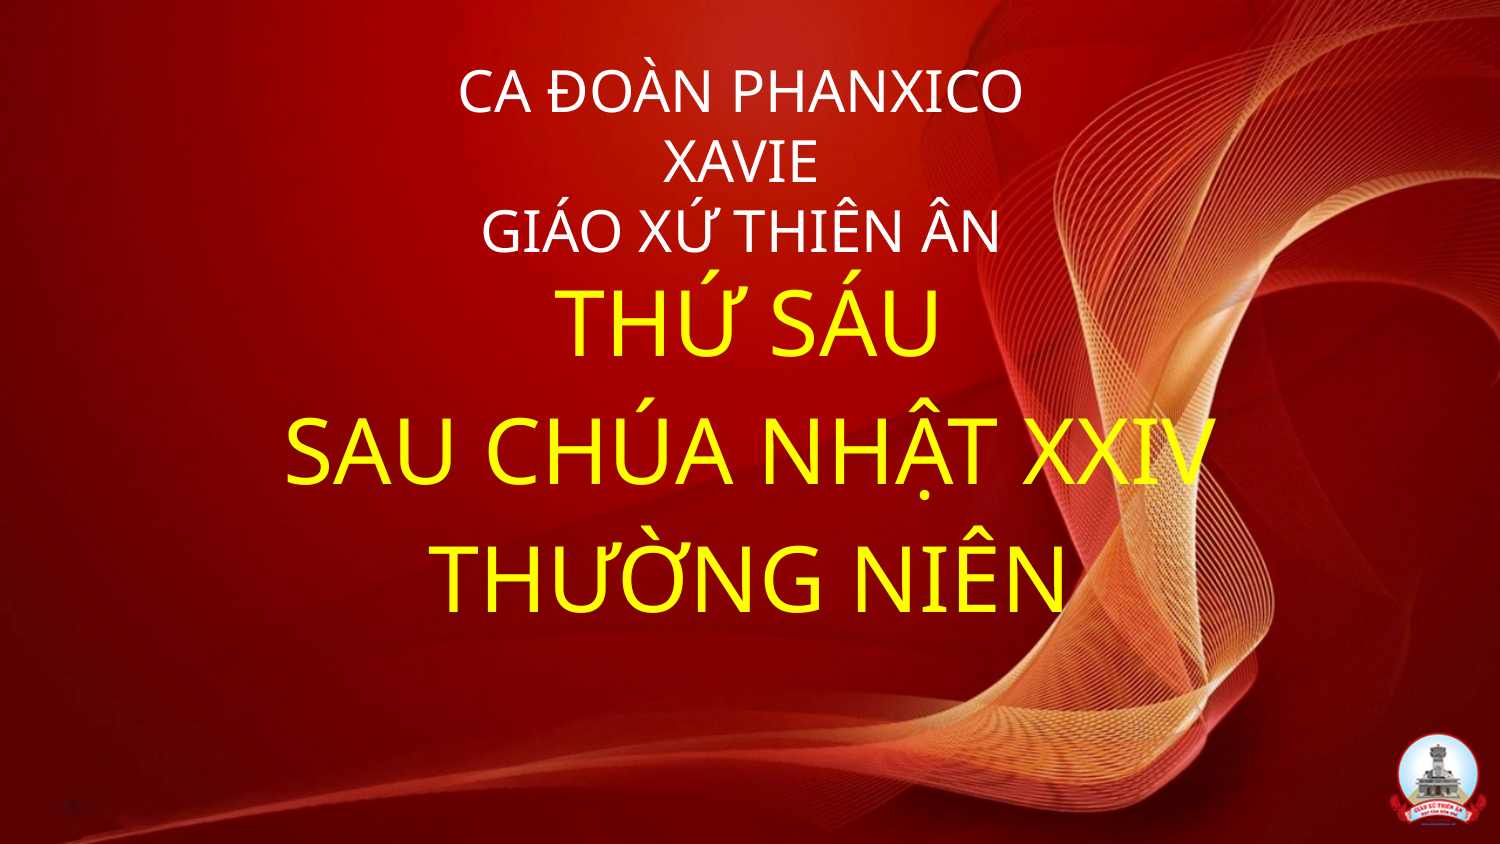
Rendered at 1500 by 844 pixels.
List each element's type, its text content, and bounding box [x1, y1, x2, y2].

subtitle THỨ SÁU SAU CHÚA NHẬT XXIV THƯỜNG NIÊN [0, 0, 1500, 844]
text_box CA ĐOÀN PHANXICO XAVIE GIÁO XỨ THIÊN ÂN [362, 46, 1121, 272]
